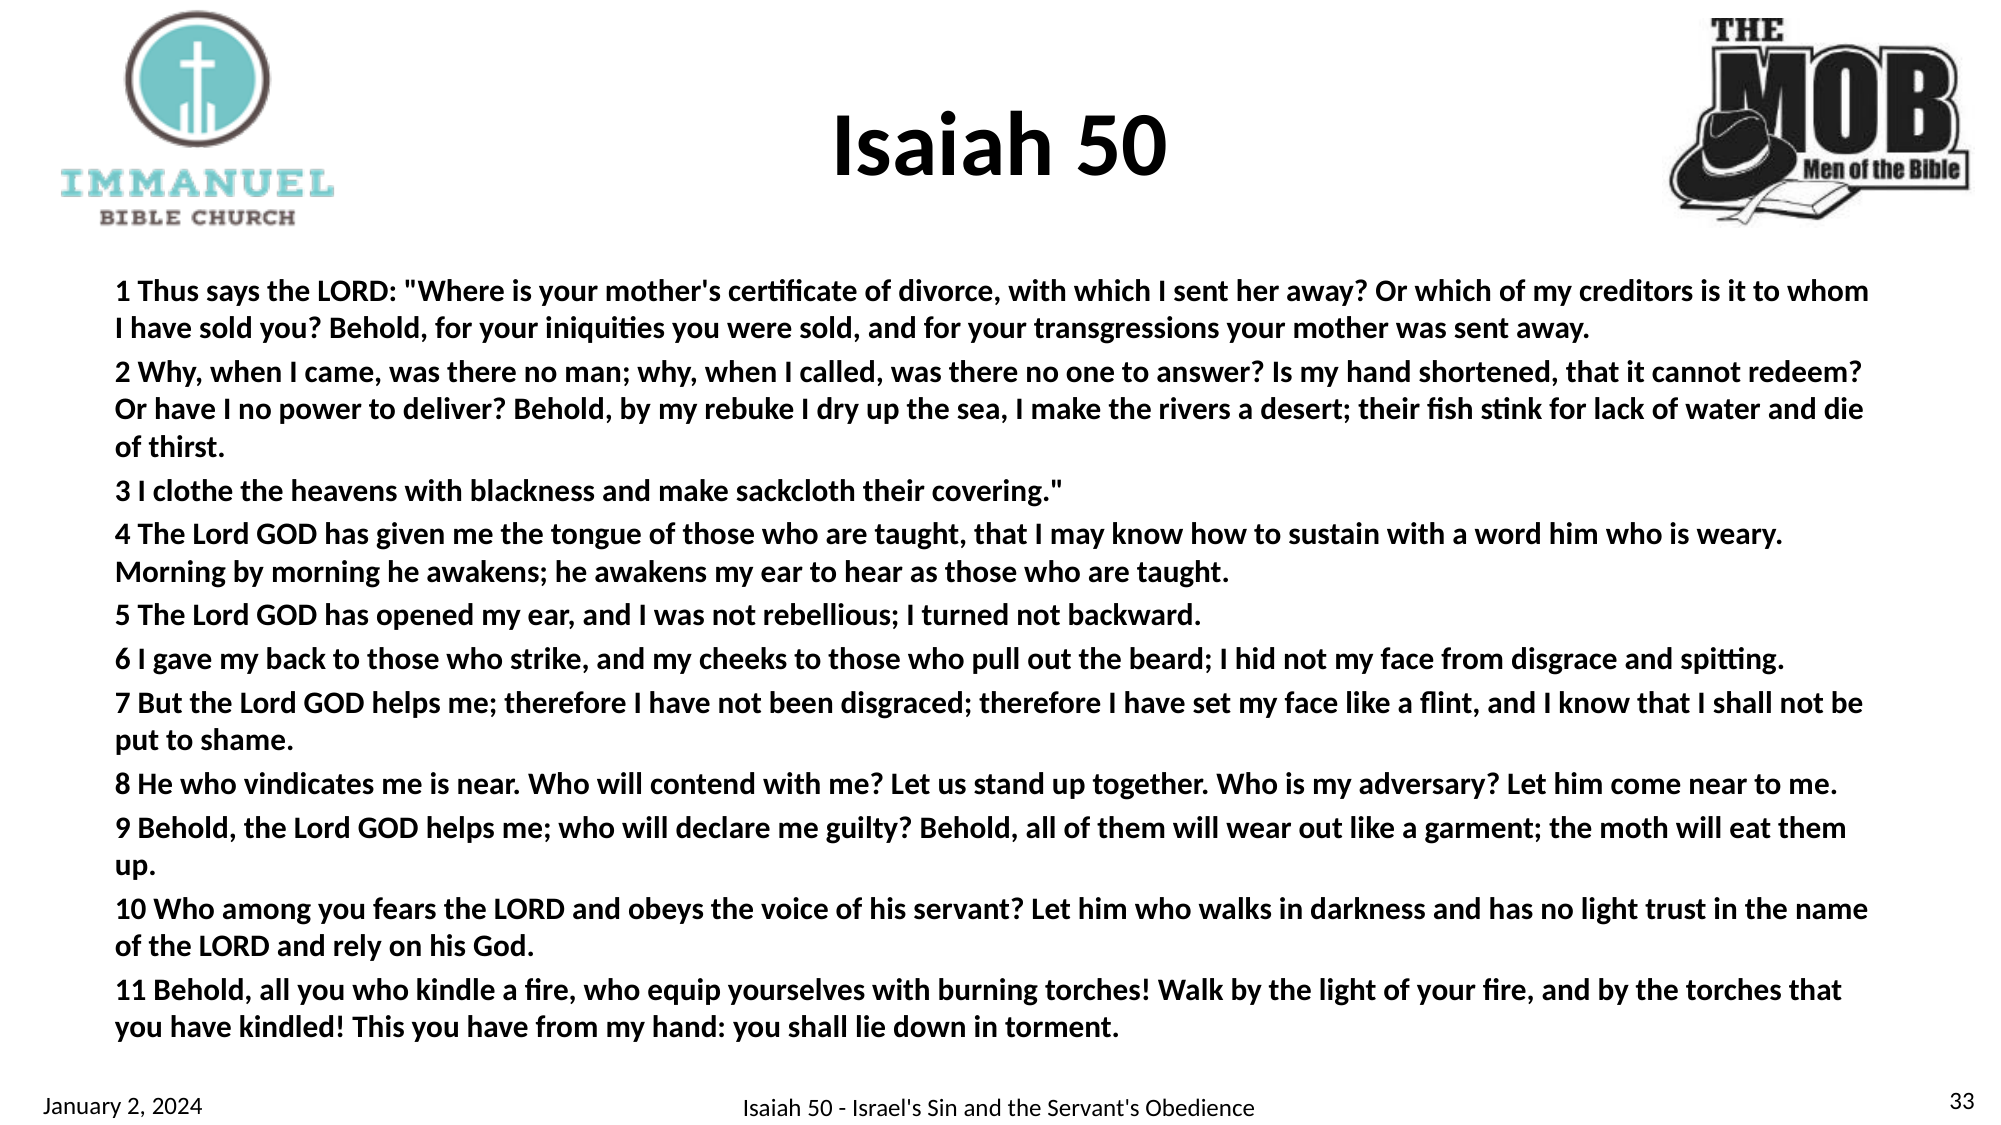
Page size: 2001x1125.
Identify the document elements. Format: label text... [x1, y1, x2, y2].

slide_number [28, 1074, 372, 1125]
picture [58, 0, 338, 250]
title Isaiah 50 [99, 45, 1900, 233]
slide_number 33 [1839, 1069, 1990, 1125]
footer Isaiah 50 - Israel's Sin and the Servant's Obedience [308, 1076, 1692, 1125]
list 1 Thus says the LORD: "Where is your mother's certificate of divorce, with which I sent her away? Or which of my creditors is it to whom I have sold you? Behold, for your iniquities you were sold, and for your transgressions your mother was sent away. 2 Why, when I came, was there no man; why, when I called, was there no one to answer? Is my hand shortened, that it cannot redeem? Or have I no power to deliver? Behold, by my rebuke I dry up the sea, I make the rivers a desert; their fish stink for lack of water and die of thirst. 3 I clothe the heavens with blackness and make sackcloth their covering." 4 The Lord GOD has given me the tongue of those who are taught, that I may know how to sustain with a word him who is weary. Morning by morning he awakens; he awakens my ear to hear as those who are taught. 5 The Lord GOD has opened my ear, and I was not rebellious; I turned not backward. 6 I gave my back to those who strike, and my cheeks to those who pull out the beard; I hid not my face from disgrace and spitting. 7 But the Lord GOD helps me; therefore I have not been disgraced; therefore I have set my face like a flint, and I know that I shall not be put to shame. 8 He who vindicates me is near. Who will contend with me? Let us stand up together. Who is my adversary? Let him come near to me. 9 Behold, the Lord GOD helps me; who will declare me guilty? Behold, all of them will wear out like a garment; the moth will eat them up. 10 Who among you fears the LORD and obeys the voice of his servant? Let him who walks in darkness and has no light trust in the name of the LORD and rely on his God. 11 Behold, all you who kindle a fire, who equip yourselves with burning torches! Walk by the light of your fire, and by the torches that you have kindled! This you have from my hand: you shall lie down in torment. [99, 262, 1900, 1005]
picture [1662, 18, 1975, 228]
